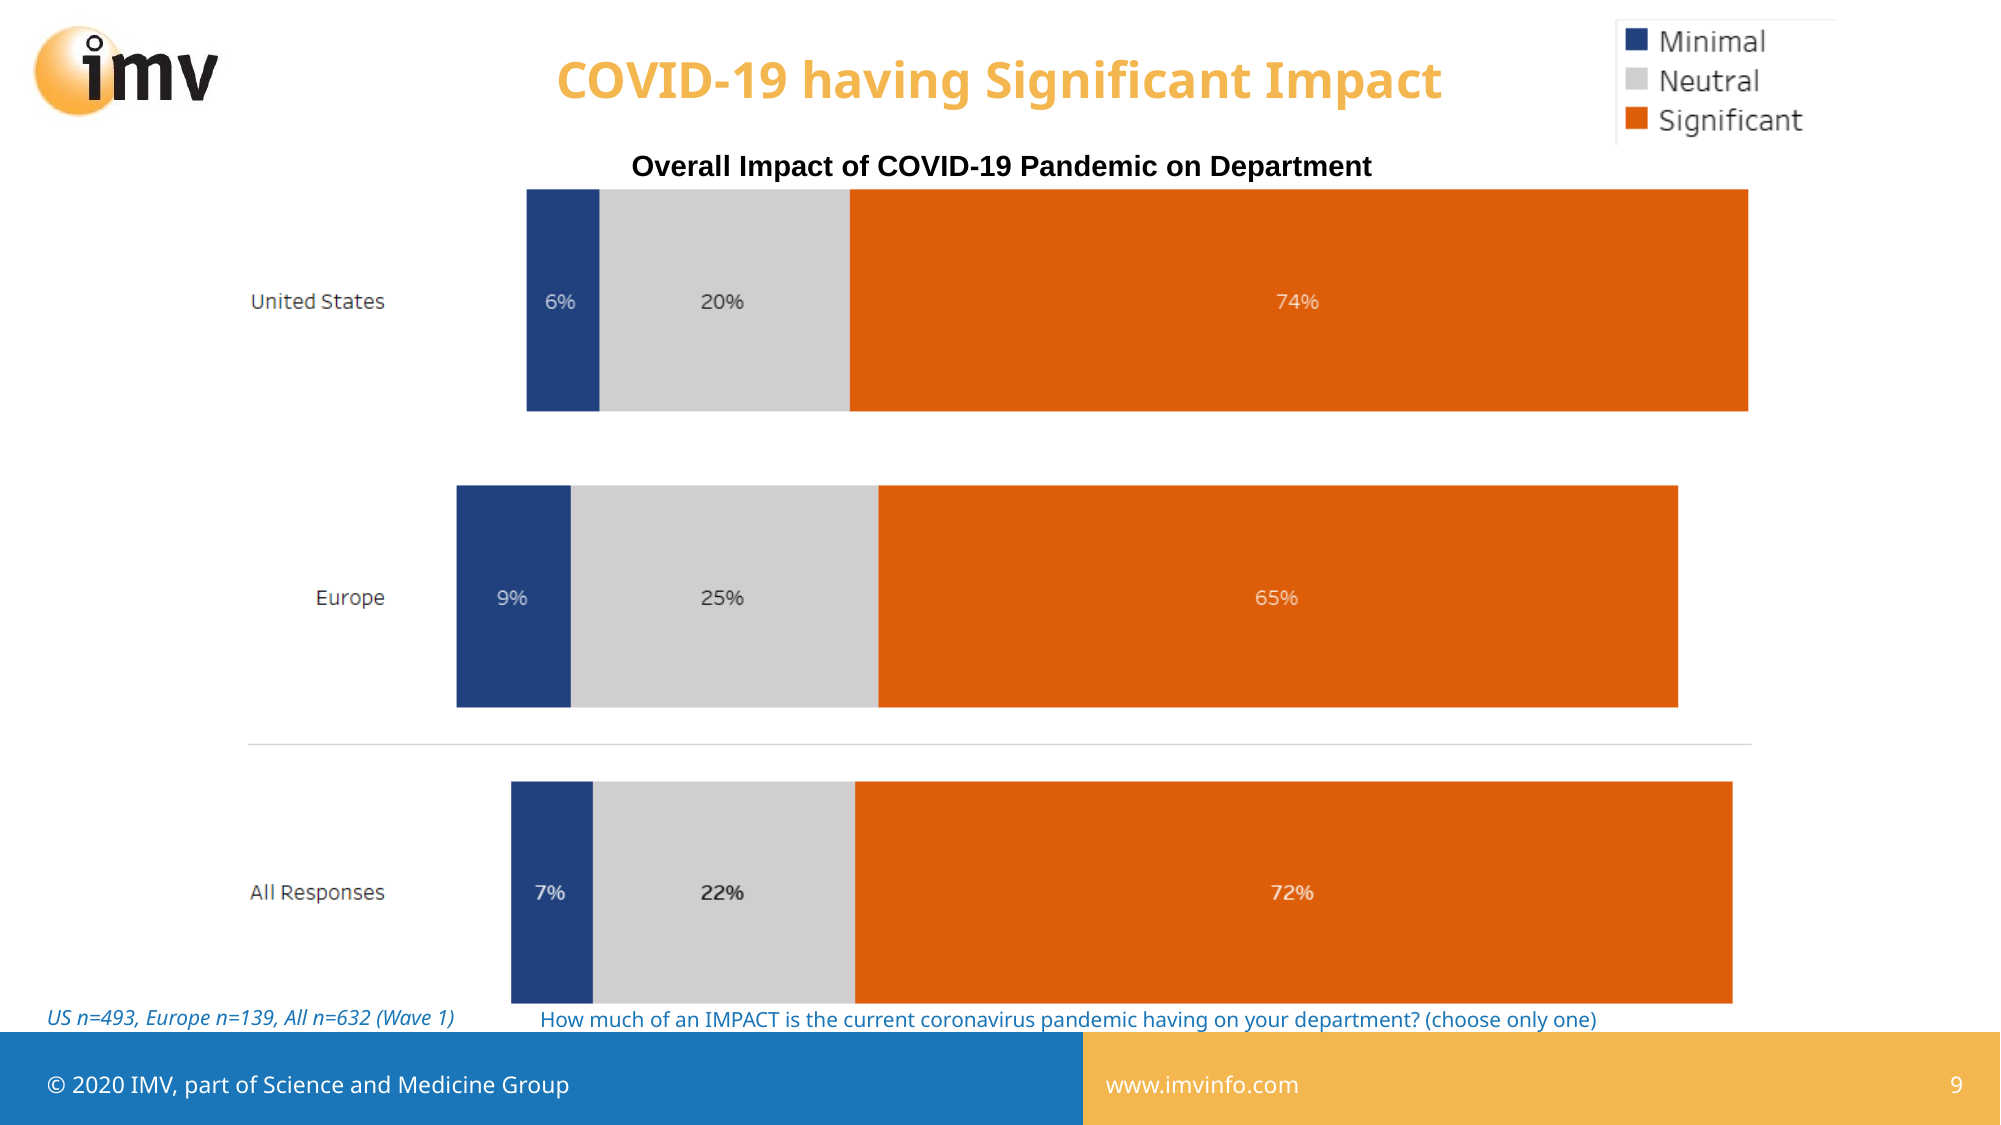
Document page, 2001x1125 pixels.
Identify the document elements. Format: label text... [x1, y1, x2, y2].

title COVID-19 having Significant Impact [334, 48, 1615, 140]
picture [248, 186, 1752, 1006]
text_box Overall Impact of COVID-19 Pandemic on Department [302, 140, 1702, 186]
list How much of an IMPACT is the current coronavirus pandemic having on your department? (choose only one) [540, 1006, 1953, 1032]
picture [1615, 19, 1838, 145]
list US n=493, Europe n=139, All n=632 (Wave 1) [46, 1004, 540, 1030]
picture [11, 8, 239, 131]
